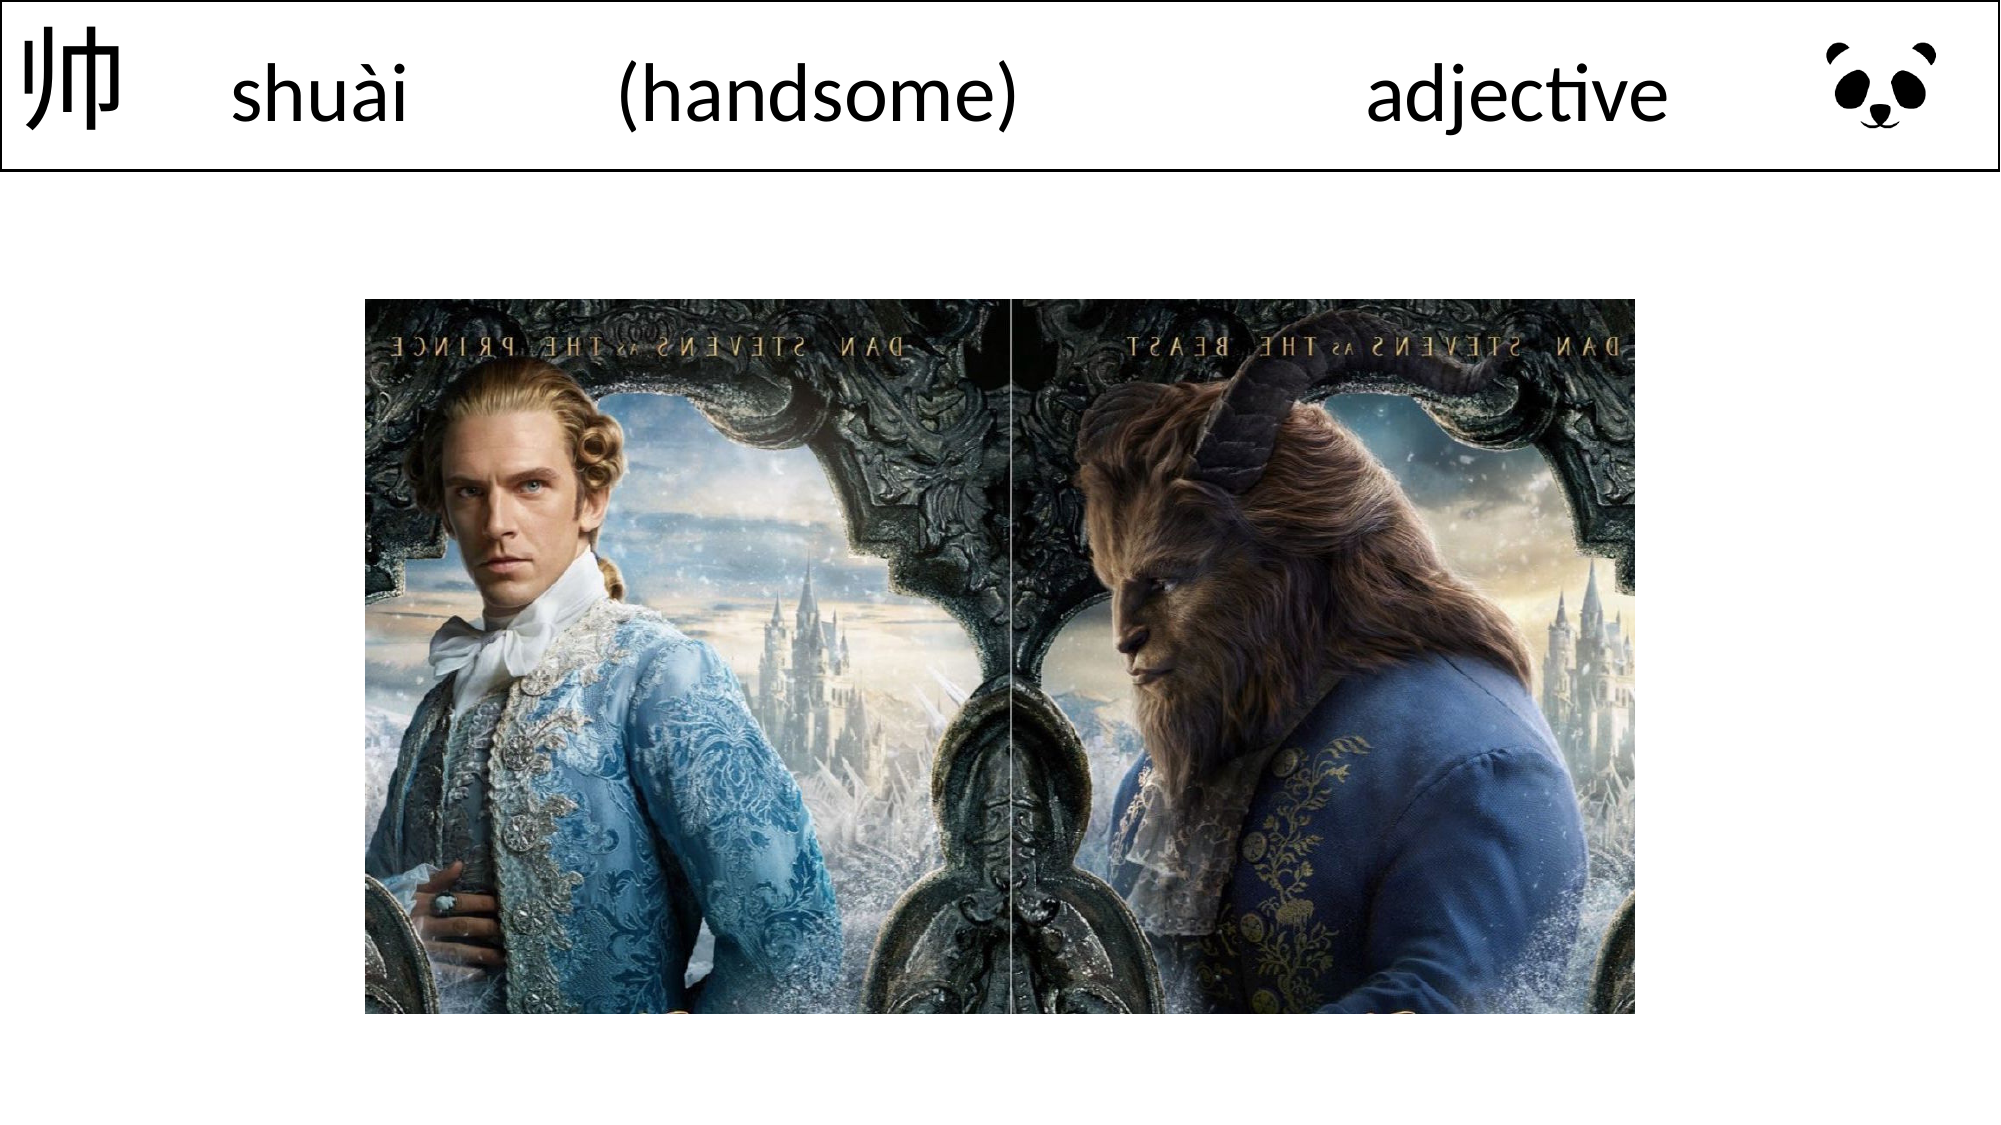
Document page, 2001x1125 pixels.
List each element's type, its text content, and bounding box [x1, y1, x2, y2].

picture [1807, 16, 1953, 162]
text_box 帅 shuài (handsome) adjective [0, 0, 2000, 171]
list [365, 299, 1635, 1014]
